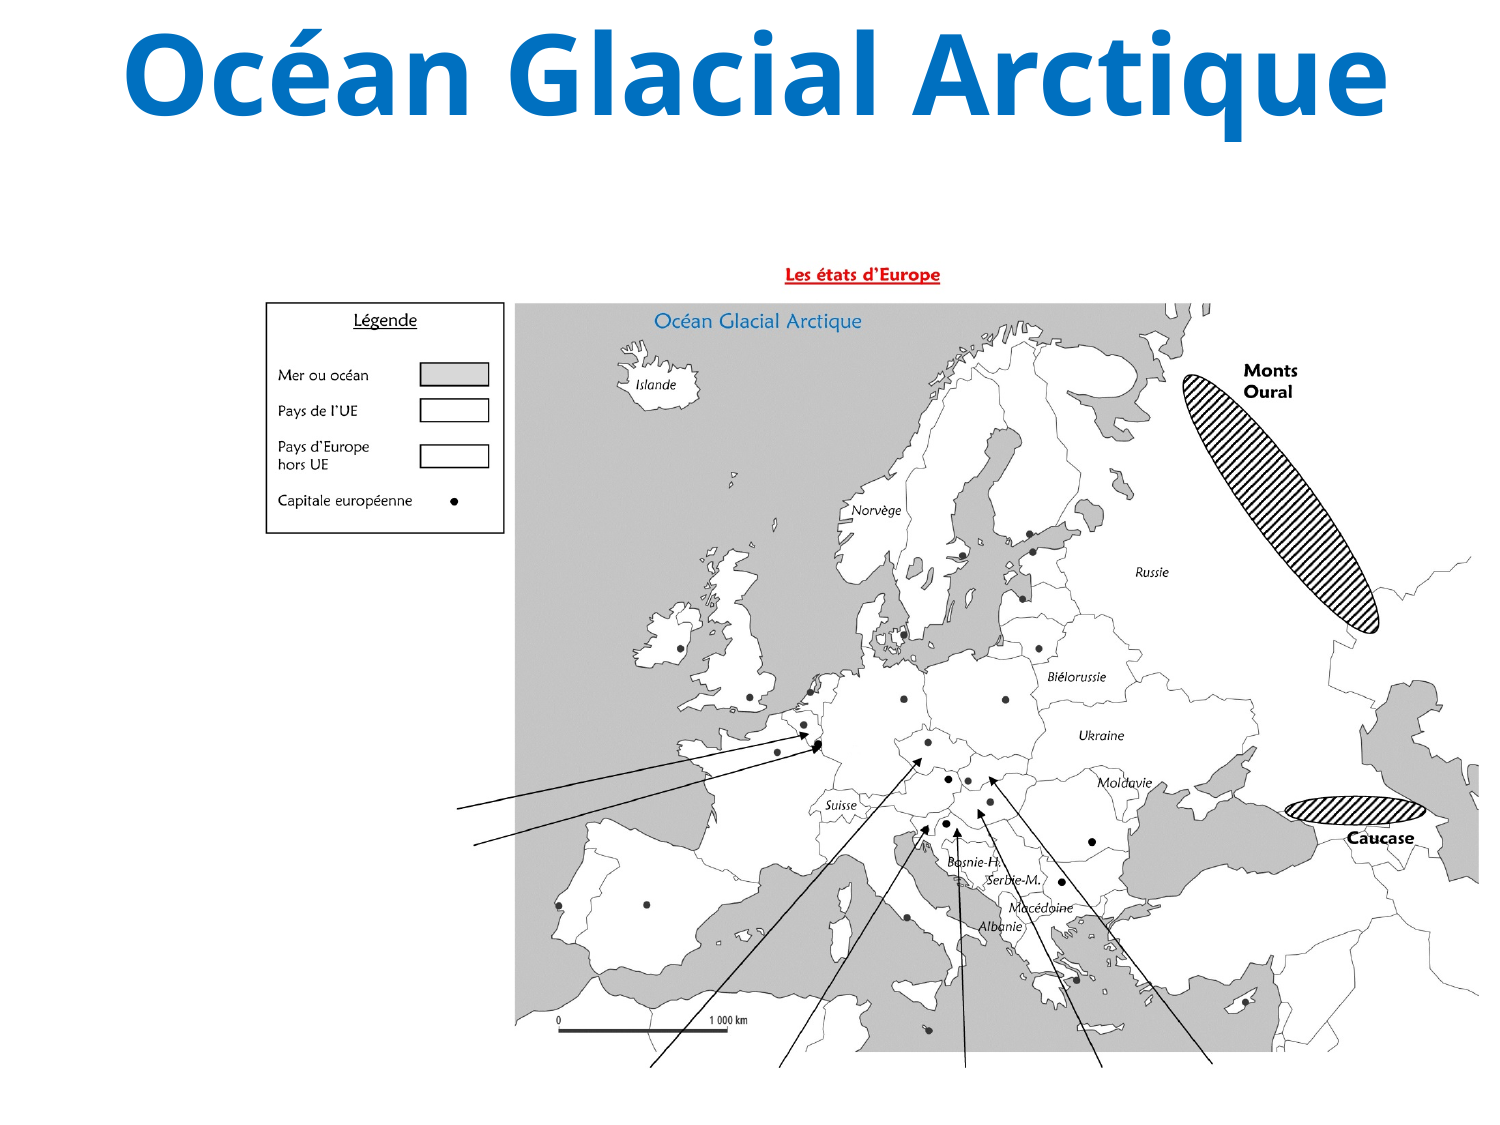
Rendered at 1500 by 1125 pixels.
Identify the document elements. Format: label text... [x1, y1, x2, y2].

picture [246, 238, 1500, 1125]
text_box Océan Glacial Arctique [5, 0, 1500, 146]
